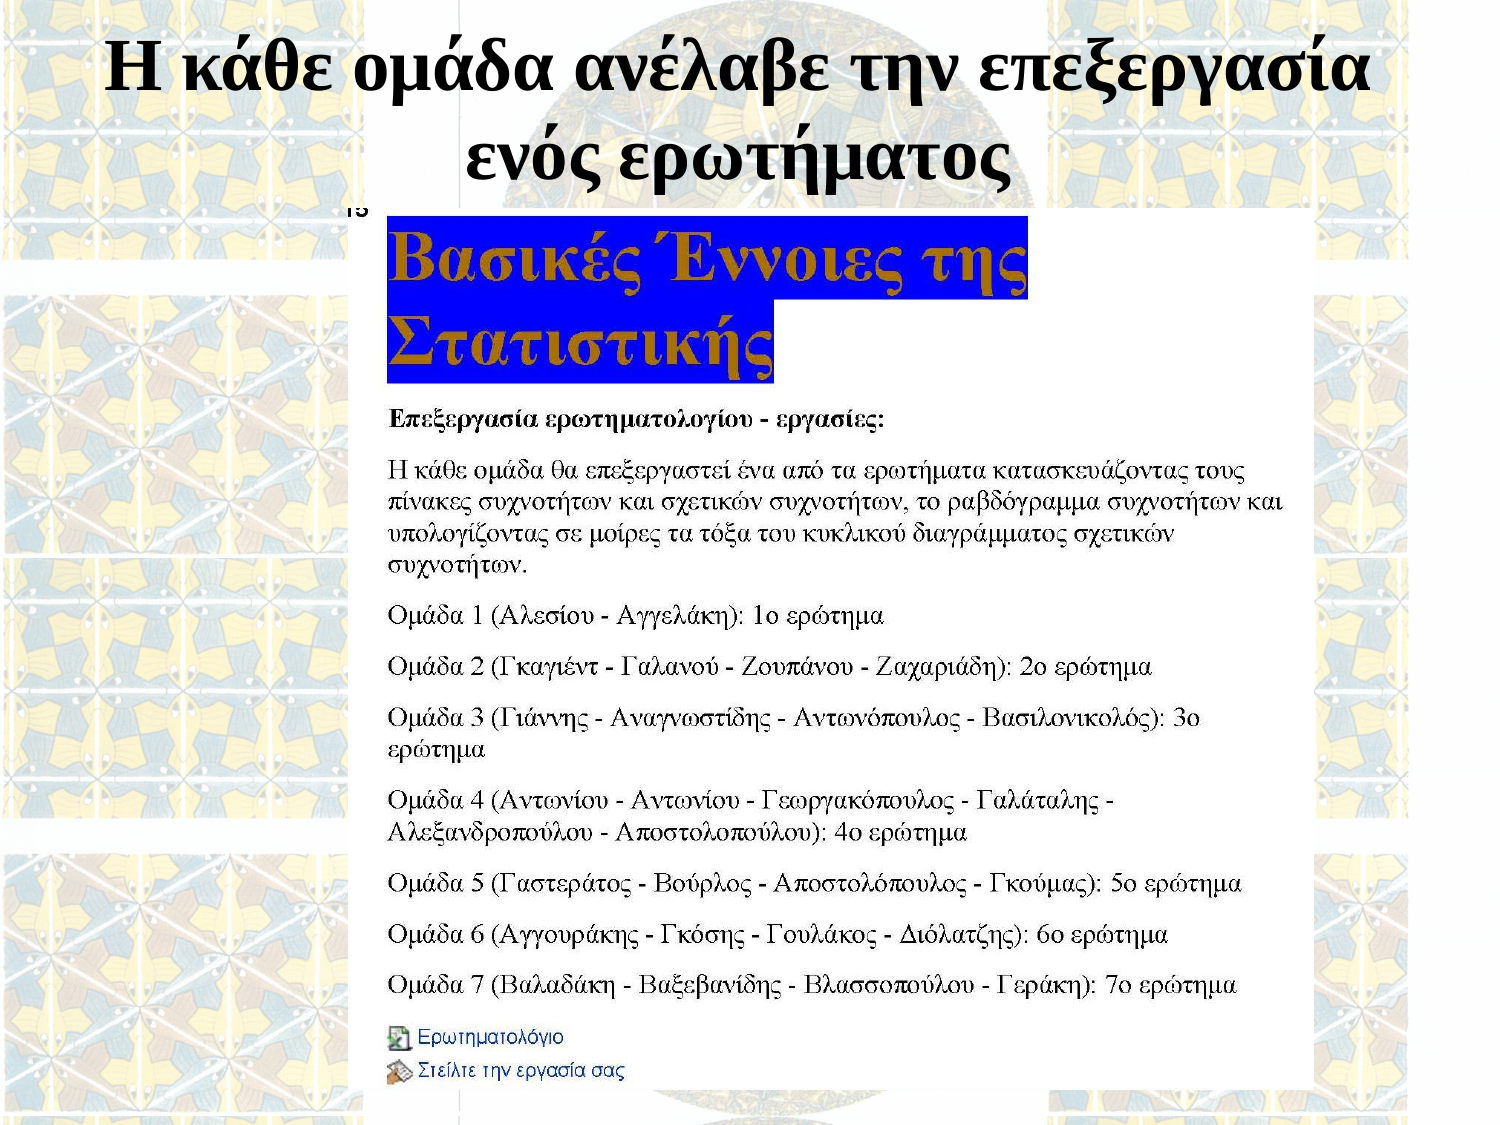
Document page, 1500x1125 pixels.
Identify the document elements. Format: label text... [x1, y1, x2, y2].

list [348, 207, 1314, 1091]
text_box Η κάθε ομάδα ανέλαβε την επεξεργασία ενός ερωτήματος [53, 7, 1424, 203]
